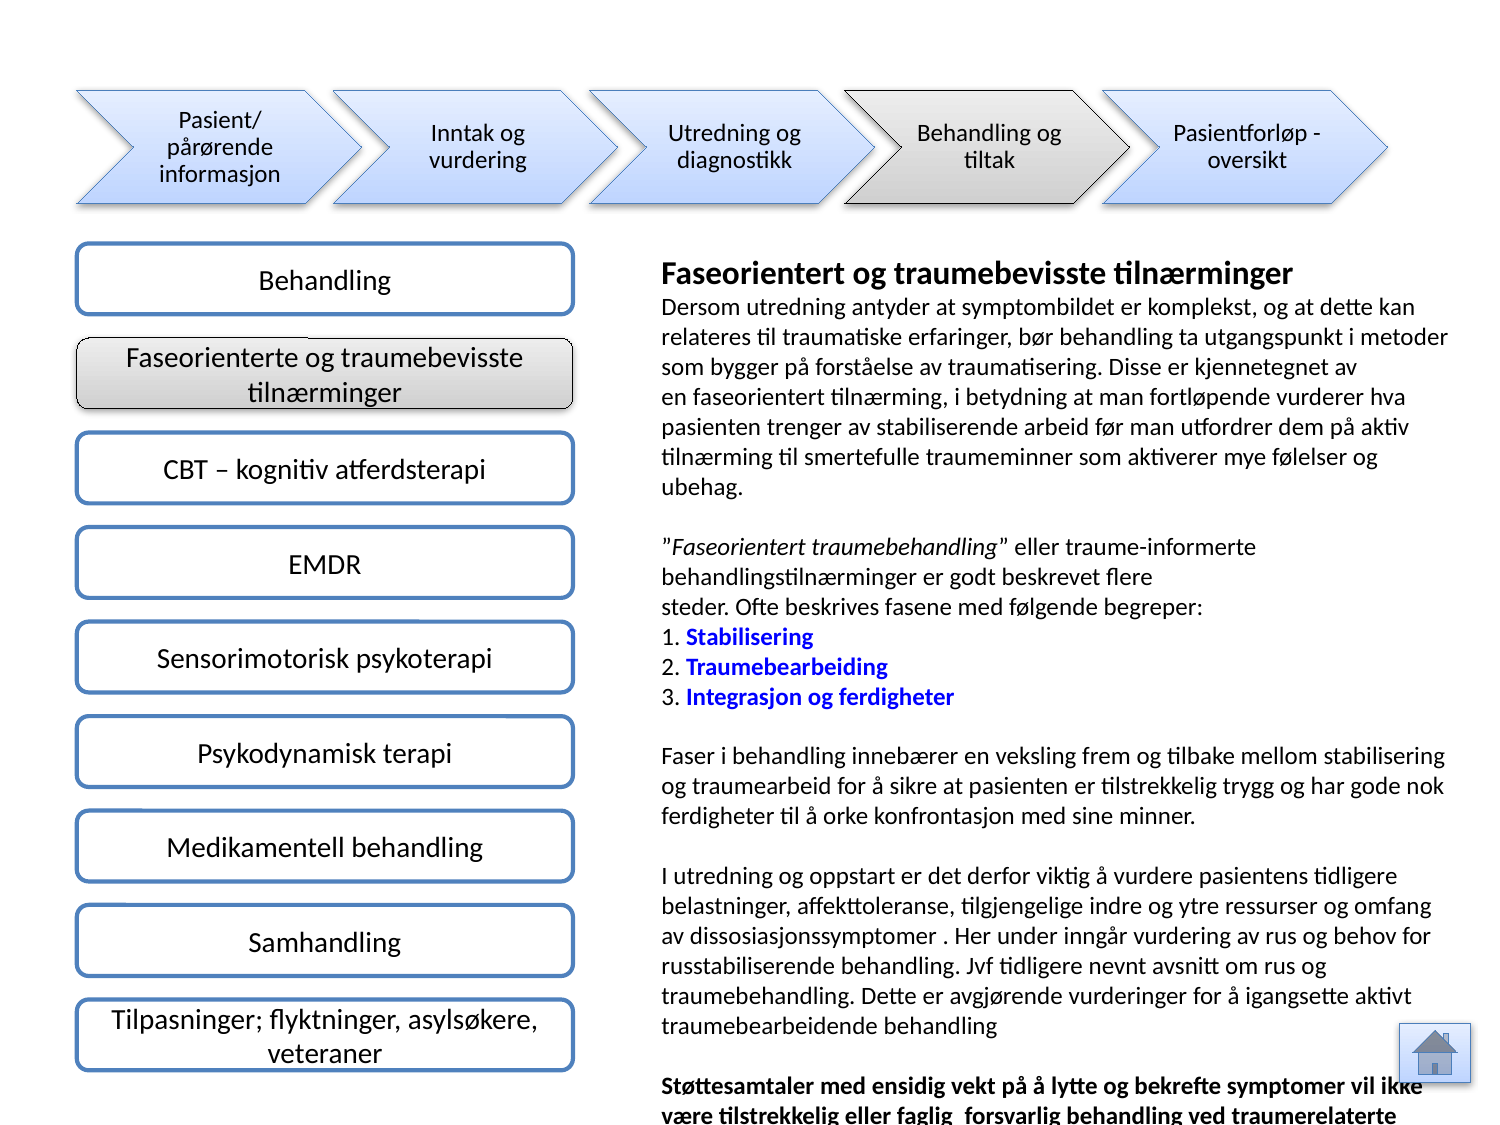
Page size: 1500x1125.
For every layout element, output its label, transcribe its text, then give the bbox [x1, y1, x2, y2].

text_box Faseorienterte og traumebevisste tilnærminger [76, 337, 573, 409]
text_box Behandling [76, 243, 573, 315]
text_box Psykodynamisk terapi [76, 716, 573, 787]
text_box Sensorimotorisk psykoterapi [76, 621, 573, 693]
text_box [1399, 1023, 1471, 1083]
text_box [844, 89, 1130, 205]
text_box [1131, 89, 1388, 205]
text_box CBT – kognitiv atferdsterapi [76, 432, 573, 504]
text_box Faseorientert og traumebevisste tilnærminger Dersom utredning antyder at symptombildet er komplekst, og at dette kan relateres til traumatiske erfaringer, bør behandling ta utgangspunkt i metoder som bygger på forståelse av traumatisering. Disse er kjennetegnet av en faseorientert tilnærming, i betydning at man fortløpende vurderer hva pasienten trenger av stabiliserende arbeid før man utfordrer dem på aktiv tilnærming til smertefulle traumeminner som aktiverer mye følelser og ubehag. ”Faseorientert traumebehandling” eller traume-informerte behandlingstilnærminger er godt beskrevet flere steder. Ofte beskrives fasene med følgende begreper: 1. Stabilisering 2. Traumebearbeiding 3. Integrasjon og ferdigheter Faser i behandling innebærer en veksling frem og tilbake mellom stabilisering og traumearbeid for å sikre at pasienten er tilstrekkelig trygg og har gode nok ferdigheter til å orke konfrontasjon med sine minner. I utredning og oppstart er det derfor viktig å vurdere pasientens tidligere belastninger, affekttoleranse, tilgjengelige indre og ytre ressurser og omfang av dissosiasjonssymptomer . Her under inngår vurdering av rus og behov for russtabiliserende behandling. Jvf tidligere nevnt avsnitt om rus og traumebehandling. Dette er avgjørende vurderinger for å igangsette aktivt traumebearbeidende behandling Støttesamtaler med ensidig vekt på å lytte og bekrefte symptomer vil ikke være tilstrekkelig eller faglig forsvarlig behandling ved traumerelaterte lidelser med mindre man vurderer at pasienten ikke ønsker eller er i stand til å inngå i bearbeidende behandling. [646, 243, 1474, 1125]
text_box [76, 89, 331, 205]
text_box Medikamentell behandling [76, 810, 573, 882]
text_box Samhandling [76, 904, 573, 977]
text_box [332, 89, 588, 205]
text_box Tilpasninger; flyktninger, asylsøkere, veteraner [76, 999, 573, 1071]
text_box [589, 89, 843, 205]
text_box EMDR [76, 527, 573, 598]
